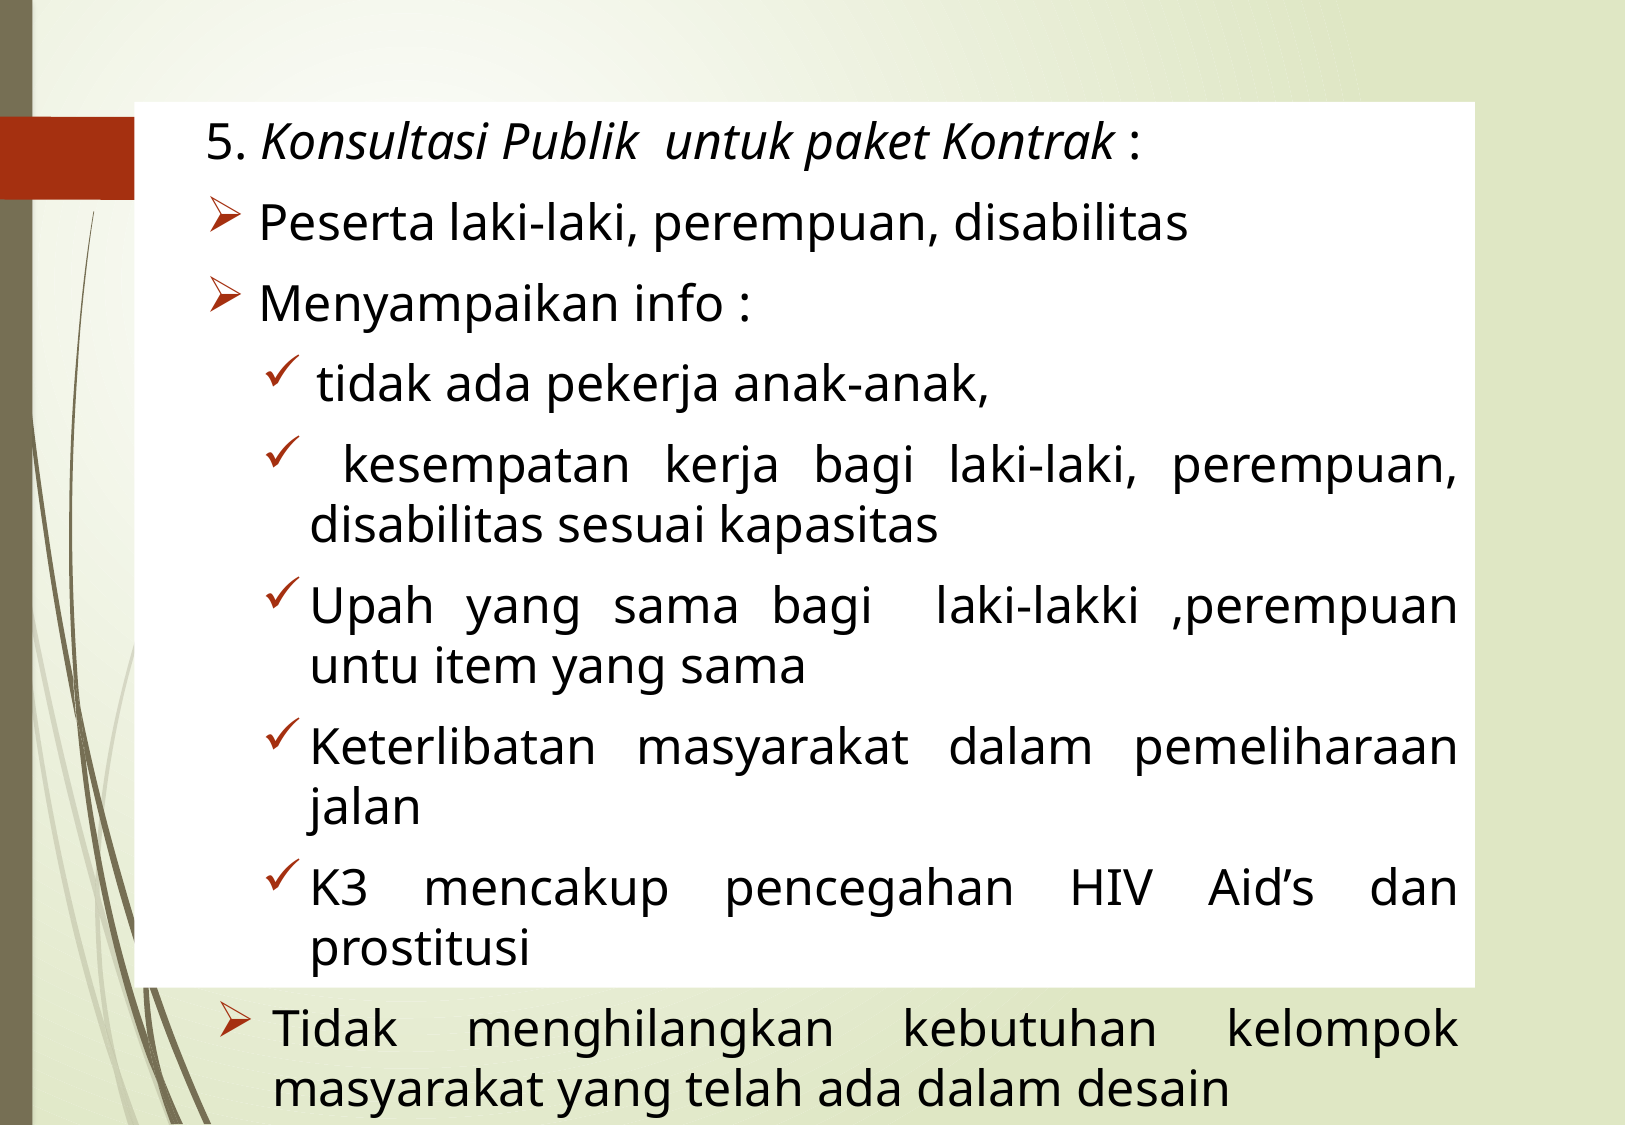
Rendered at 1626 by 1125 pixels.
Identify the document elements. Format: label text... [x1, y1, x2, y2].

list 5. Konsultasi Publik untuk paket Kontrak : Peserta laki-laki, perempuan, disabilitas Menyampaikan info : tidak ada pekerja anak-anak, kesempatan kerja bagi laki-laki, perempuan, disabilitas sesuai kapasitas Upah yang sama bagi laki-lakki ,perempuan untu item yang sama Keterlibatan masyarakat dalam pemeliharaan jalan K3 mencakup pencegahan HIV Aid’s dan prostitusi Tidak menghilangkan kebutuhan kelompok masyarakat yang telah ada dalam desain Superintenden engineer dan kontraktor memastikan kontraktr memastikan tidak ada anak berkeliaran di base camp dan lookasipekerjaan tanpa pengawasan orang dewasa memastikan adanya toilet untuk peremppuan SE dan kontraktor memastikan tidak mempekerjakan anak dibawah 18 tahun meyebarkan informasi tentang perlunya pencegahan HIV Aid’s dan prostitusi kontraktor tidak membeli material dari suplier yang mempekerjakan anak melaksanakan management keselamatan bagi pekerja dan pengguna jalan saat konstruksi 4. Melakukan sosialisasi dan kampanye pencegahan HIV Aid’s pada pekerja konstruksi setelah mobilisasi Fasilitator a.l Bina Konstruksi, Bina Marga, Dinas Kesehatan setempat, pejabat pemerintah setempat, dll, [134, 101, 1475, 988]
